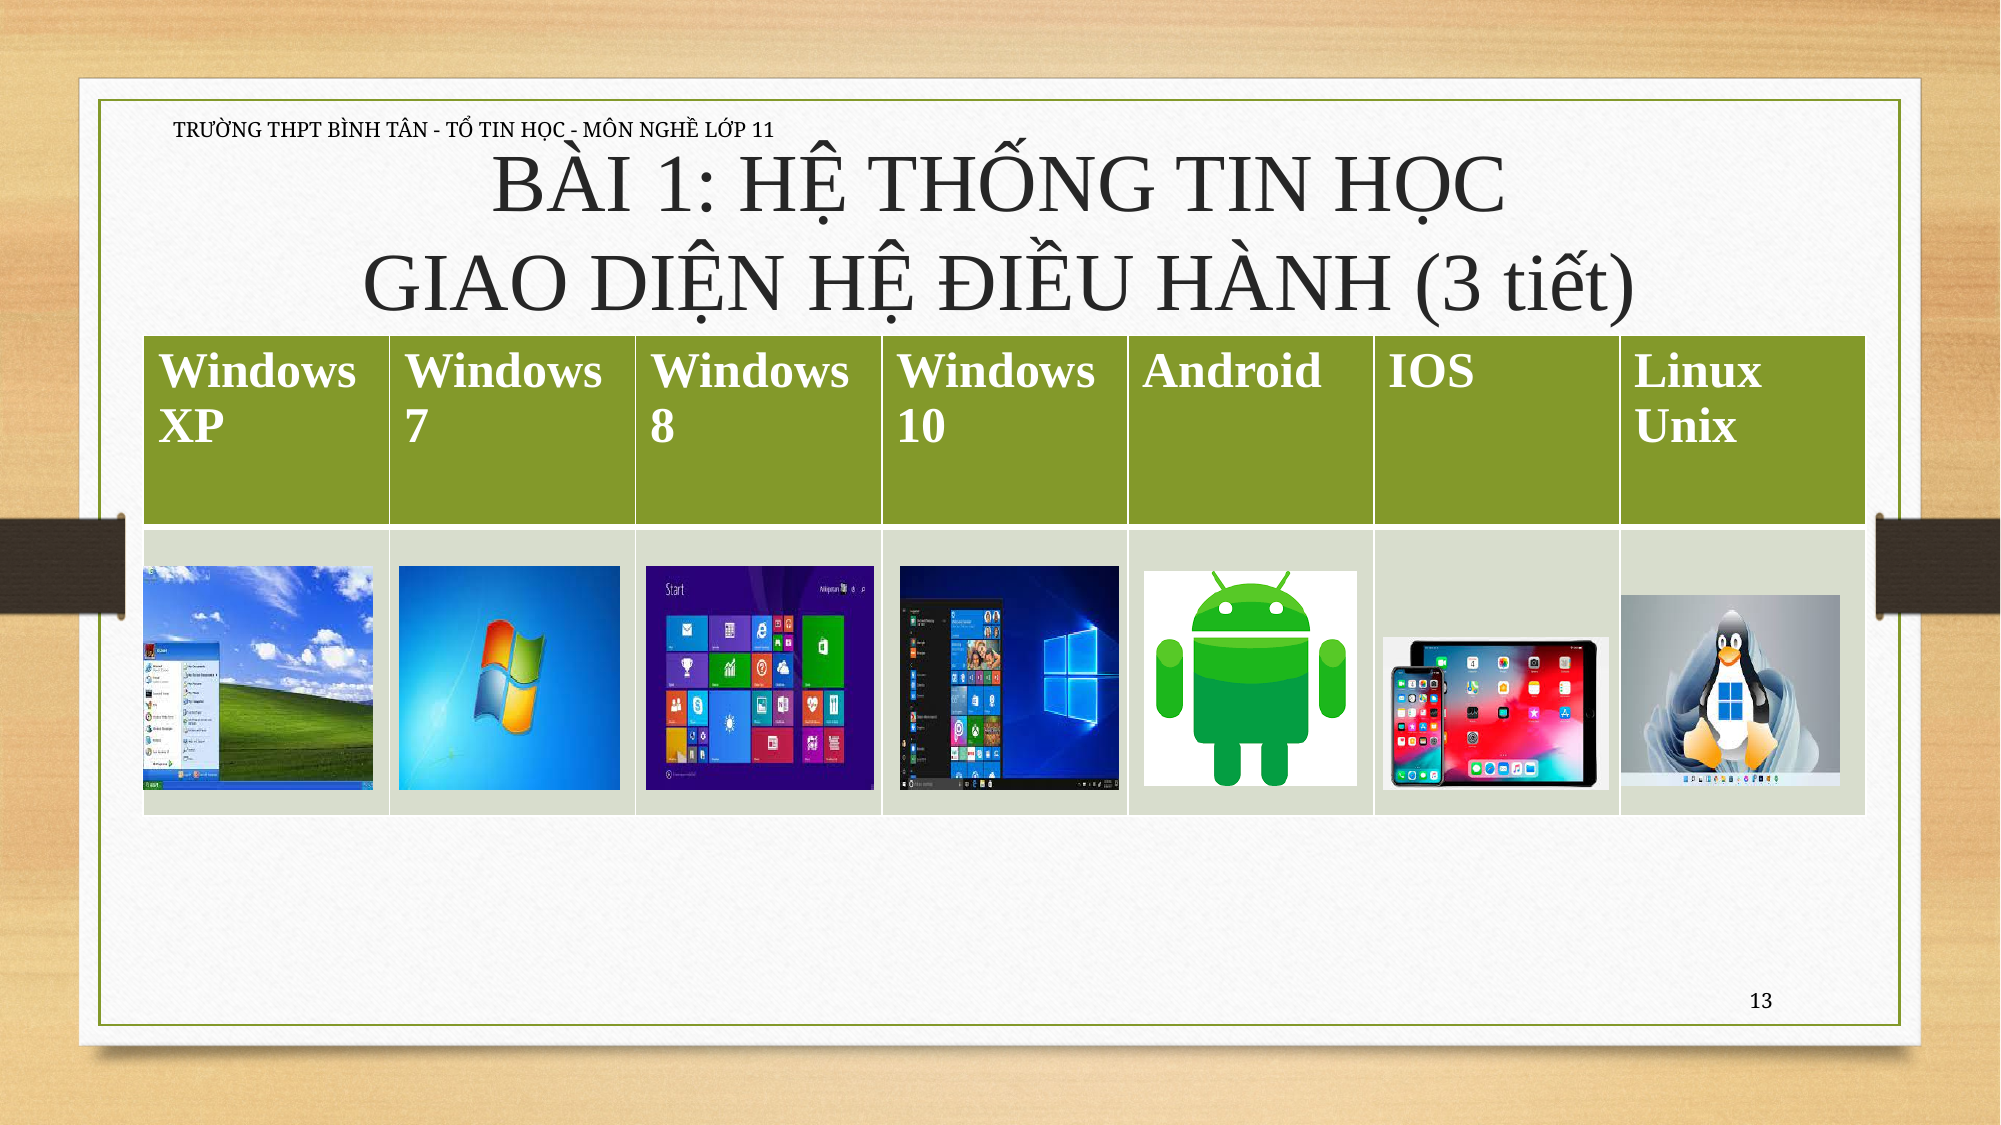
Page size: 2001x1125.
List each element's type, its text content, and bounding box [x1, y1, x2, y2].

picture [0, 0, 2001, 1125]
table_header IOS [1375, 336, 1619, 524]
table_cell [1129, 530, 1373, 815]
table_header Linux Unix [1621, 336, 1865, 524]
table_cell [883, 530, 1127, 815]
table_cell [636, 530, 881, 815]
table_header Windows 10 [883, 336, 1127, 524]
slide_number 13 [1698, 979, 1788, 1025]
table_cell [390, 530, 635, 815]
title BÀI 1: HỆ THỐNG TIN HỌC GIAO DIỆN HỆ ĐIỀU HÀNH (3 tiết) [212, 121, 1788, 335]
table_header Android [1129, 336, 1373, 524]
table_header Windows 8 [636, 336, 881, 524]
footer TRƯỜNG THPT BÌNH TÂN - TỔ TIN HỌC - MÔN NGHỀ LỚP 11 [158, 105, 1357, 152]
table_header Windows XP [144, 336, 389, 524]
table_header Windows 7 [390, 336, 635, 524]
table_cell [144, 530, 389, 815]
table_cell [1621, 530, 1865, 815]
table_cell [1375, 530, 1619, 815]
